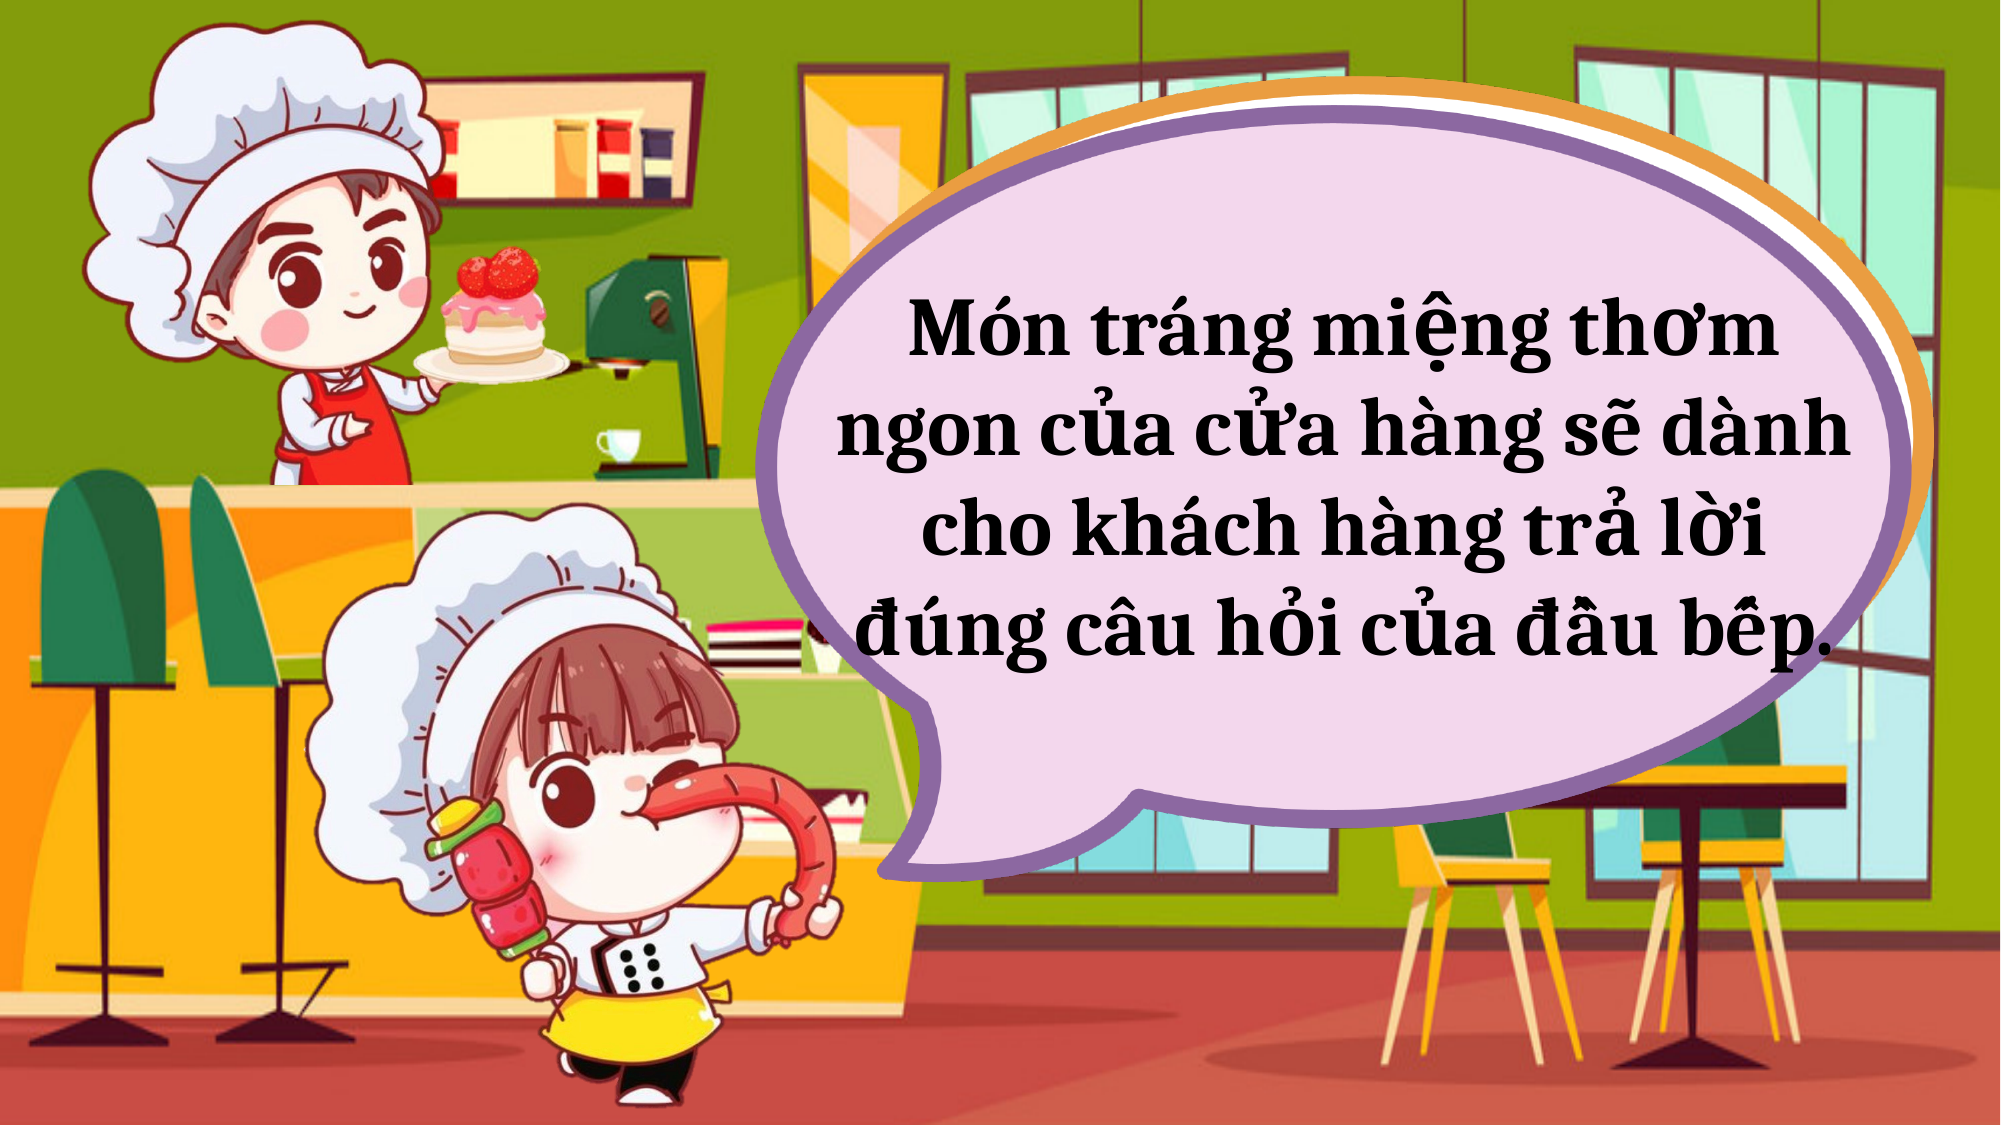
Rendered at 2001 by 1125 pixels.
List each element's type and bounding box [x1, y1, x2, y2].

picture [0, 0, 2001, 1125]
text_box [755, 75, 1934, 896]
